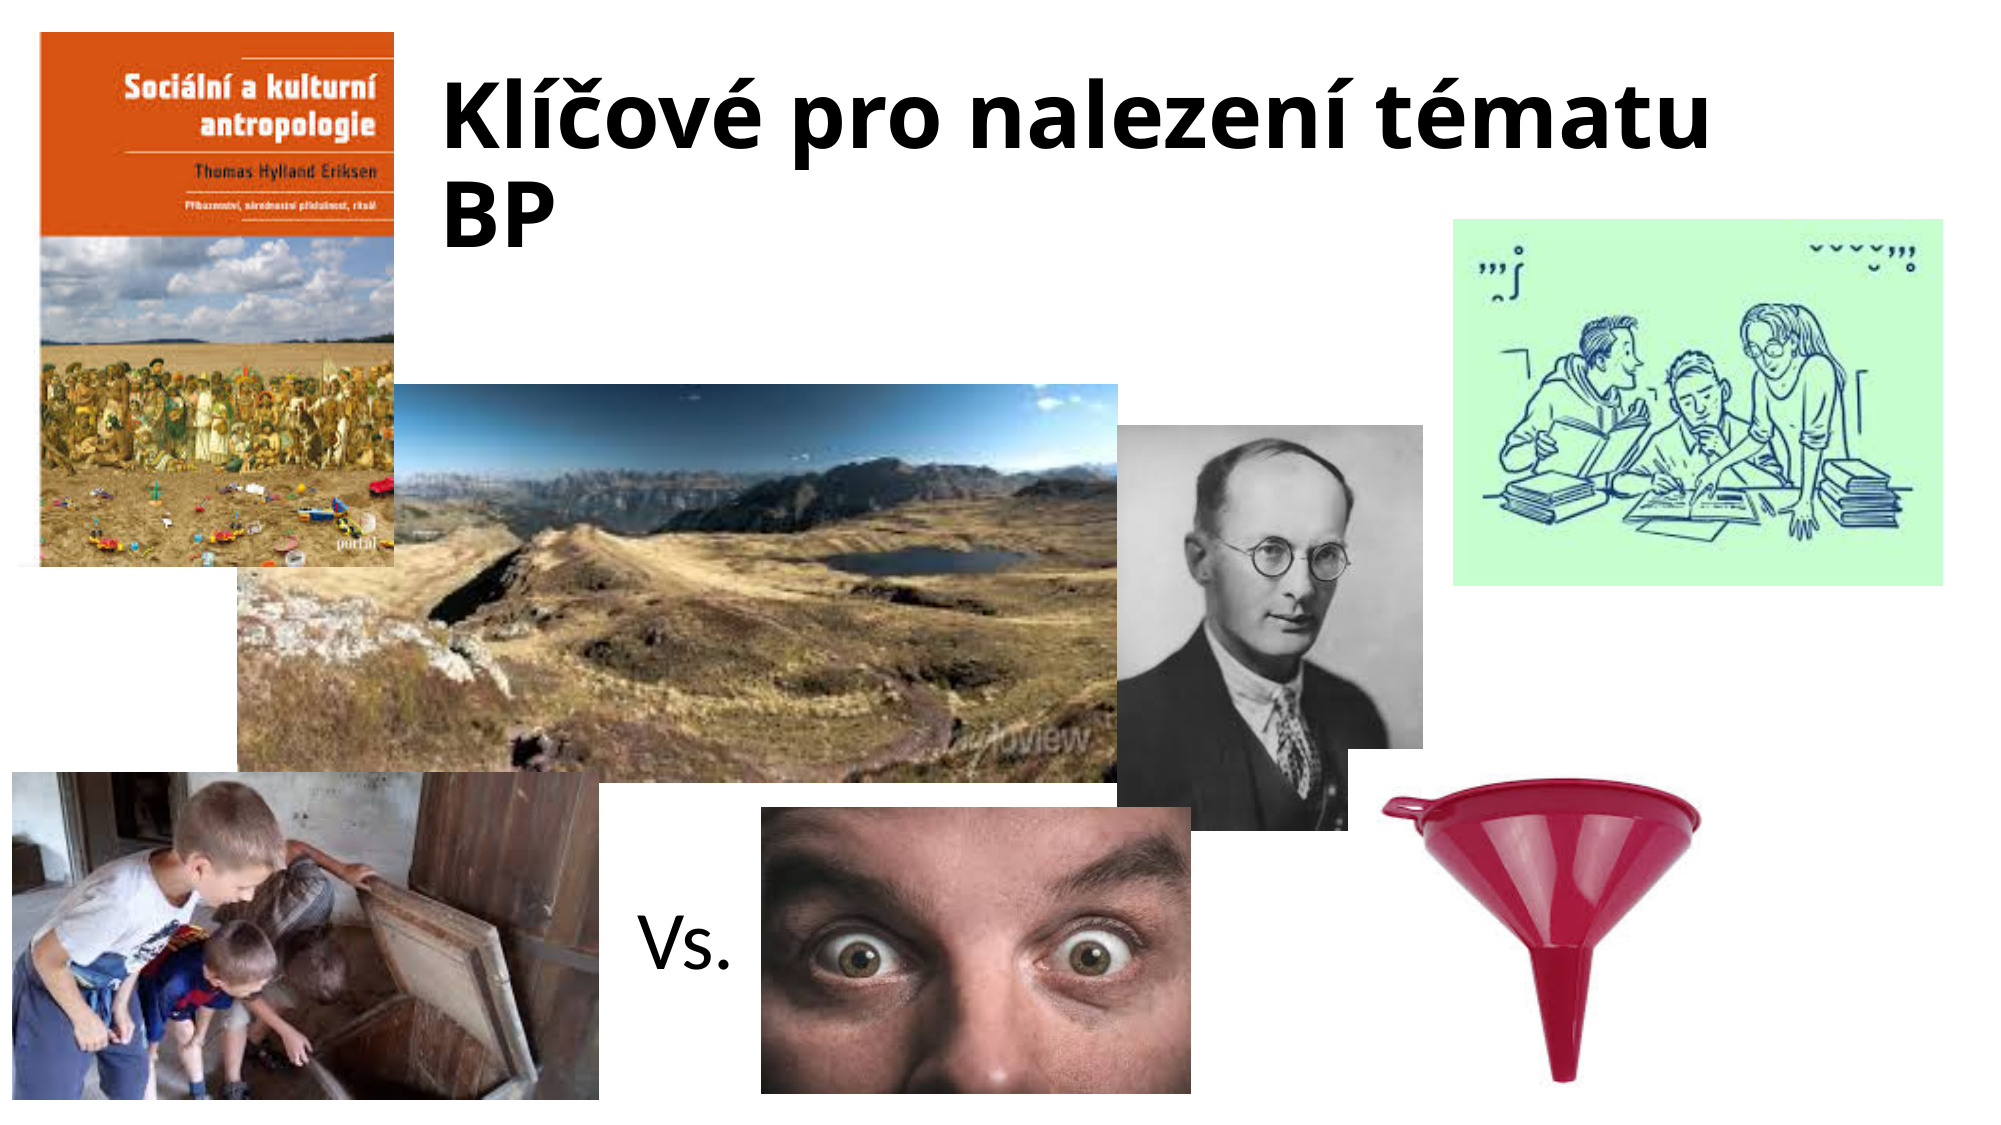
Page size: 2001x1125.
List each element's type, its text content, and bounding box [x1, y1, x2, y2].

text_box Vs. [610, 860, 761, 1012]
picture [1453, 219, 1943, 586]
title Klíčové pro nalezení tématu BP [424, 59, 1863, 278]
picture [12, 32, 1763, 1102]
